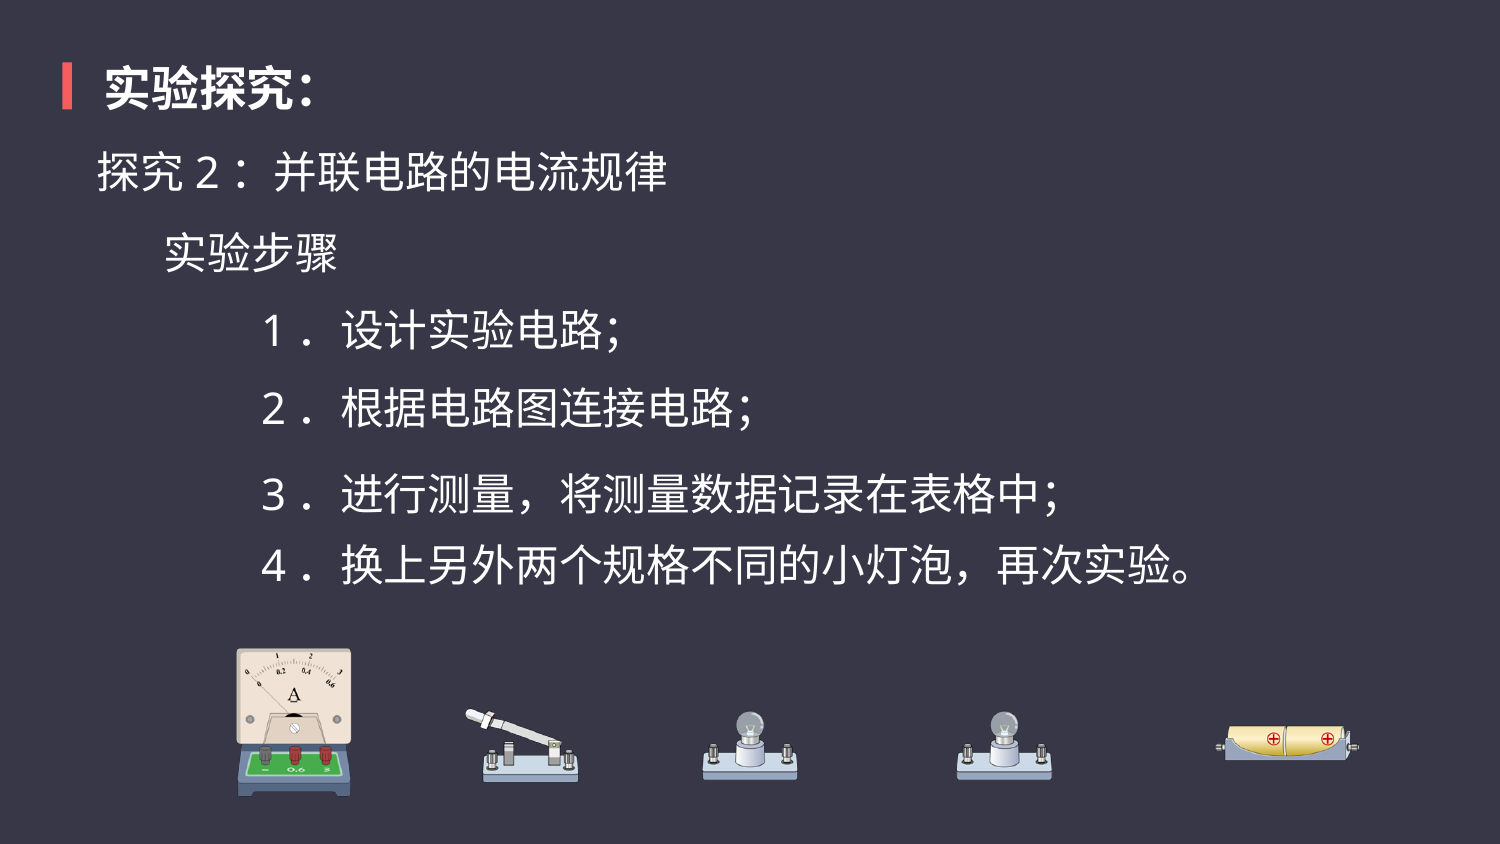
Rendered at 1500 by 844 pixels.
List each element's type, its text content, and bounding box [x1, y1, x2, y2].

text_box 探究2：并联电路的电流规律 [96, 131, 1499, 197]
text_box 3．进行测量，将测量数据记录在表格中； [260, 453, 1499, 519]
text_box 2．根据电路图连接电路； [260, 367, 1499, 433]
text_box 实验步骤 [164, 212, 1499, 279]
text_box [62, 62, 72, 110]
text_box 1．设计实验电路； [260, 289, 1499, 367]
text_box 实验探究： [103, 43, 1499, 116]
text_box 4．换上另外两个规格不同的小灯泡，再次实验。 [260, 525, 1499, 591]
picture [91, 609, 1434, 841]
